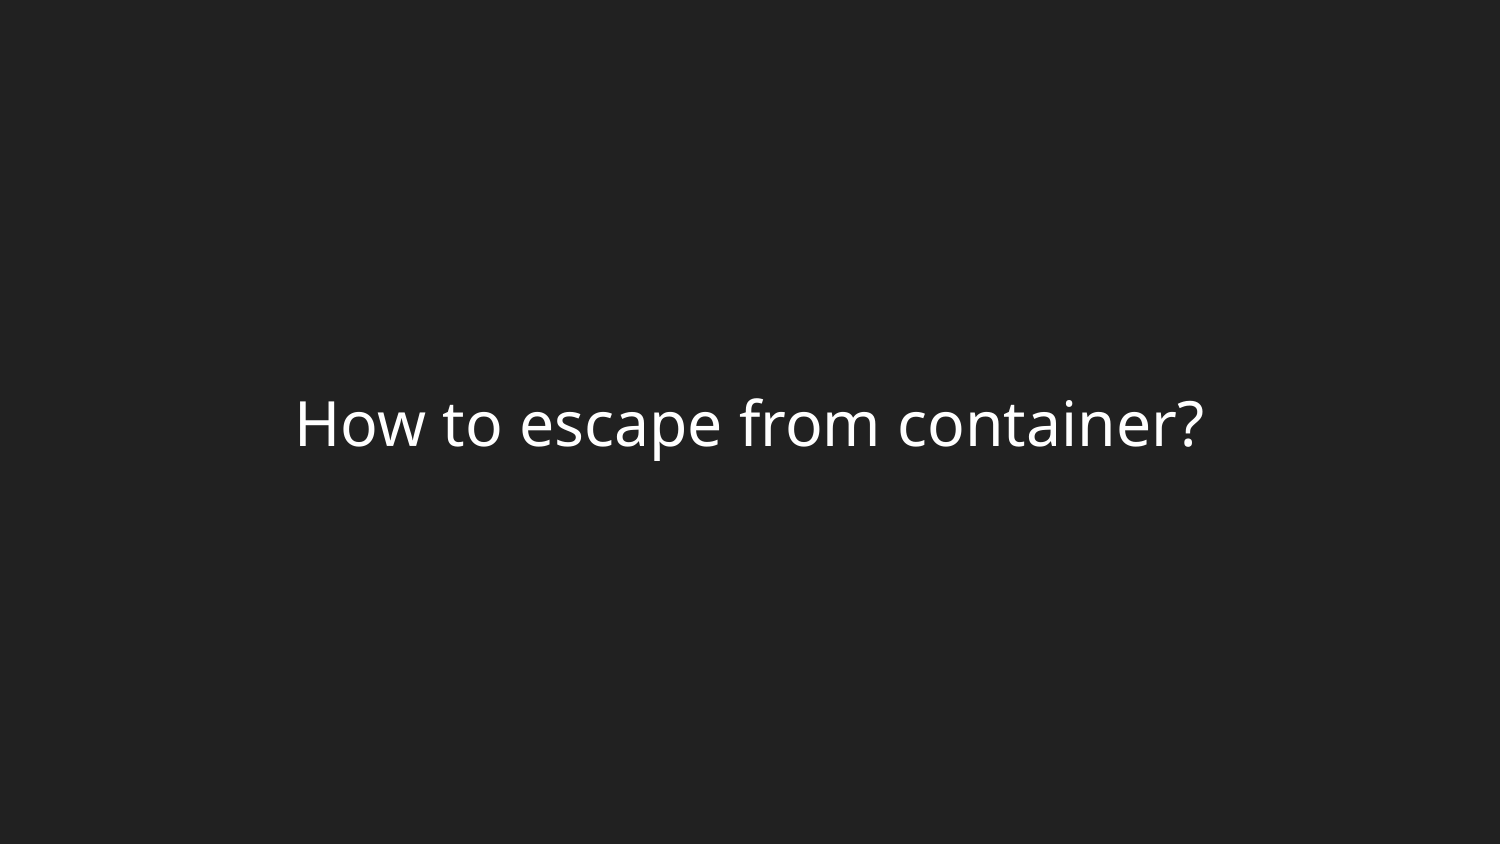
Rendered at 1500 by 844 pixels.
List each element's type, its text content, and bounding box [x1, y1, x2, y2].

title How to escape from container? [75, 351, 1425, 493]
